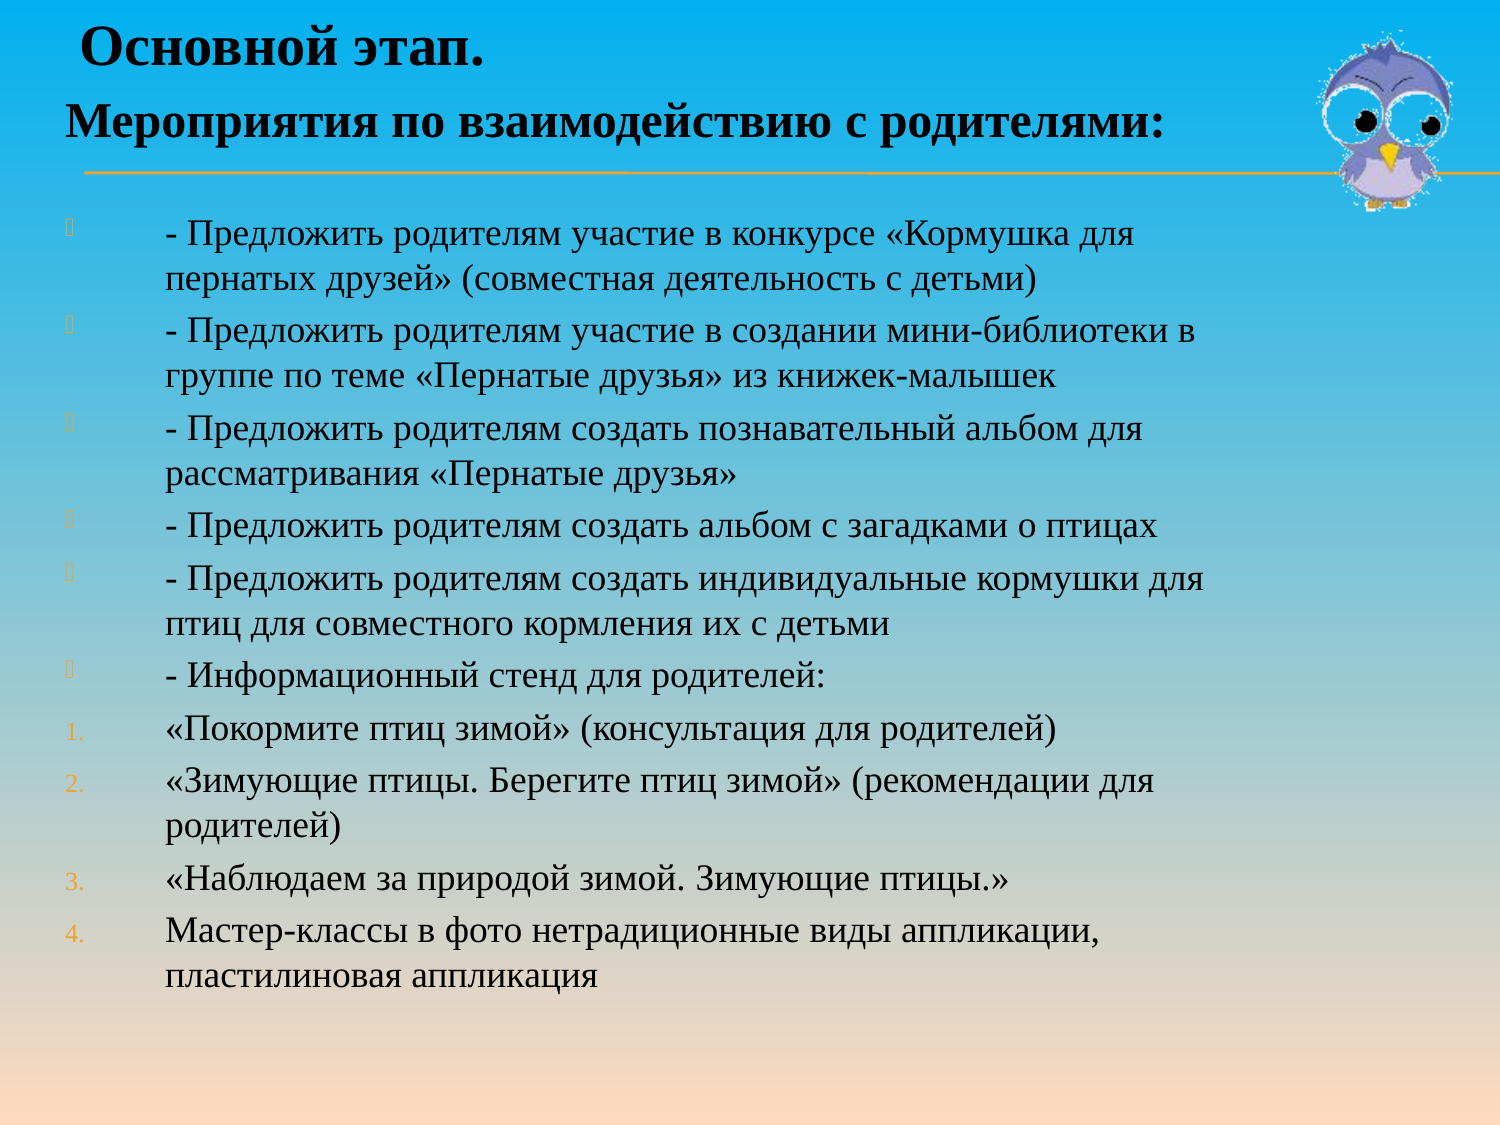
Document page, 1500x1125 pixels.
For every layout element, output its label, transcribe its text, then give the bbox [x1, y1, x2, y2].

list Основной этап. Мероприятия по взаимодействию с родителями: - Предложить родителям участие в конкурсе «Кормушка для пернатых друзей» (совместная деятельность с детьми) - Предложить родителям участие в создании мини-библиотеки в группе по теме «Пернатые друзья» из книжек-малышек - Предложить родителям создать познавательный альбом для рассматривания «Пернатые друзья» - Предложить родителям создать альбом с загадками о птицах - Предложить родителям создать индивидуальные кормушки для птиц для совместного кормления их с детьми - Информационный стенд для родителей: «Покормите птиц зимой» (консультация для родителей) «Зимующие птицы. Берегите птиц зимой» (рекомендации для родителей) «Наблюдаем за природой зимой. Зимующие птицы.» Мастер-классы в фото нетрадиционные виды аппликации, пластилиновая аппликация [49, 0, 1223, 1125]
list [1316, 30, 1461, 215]
